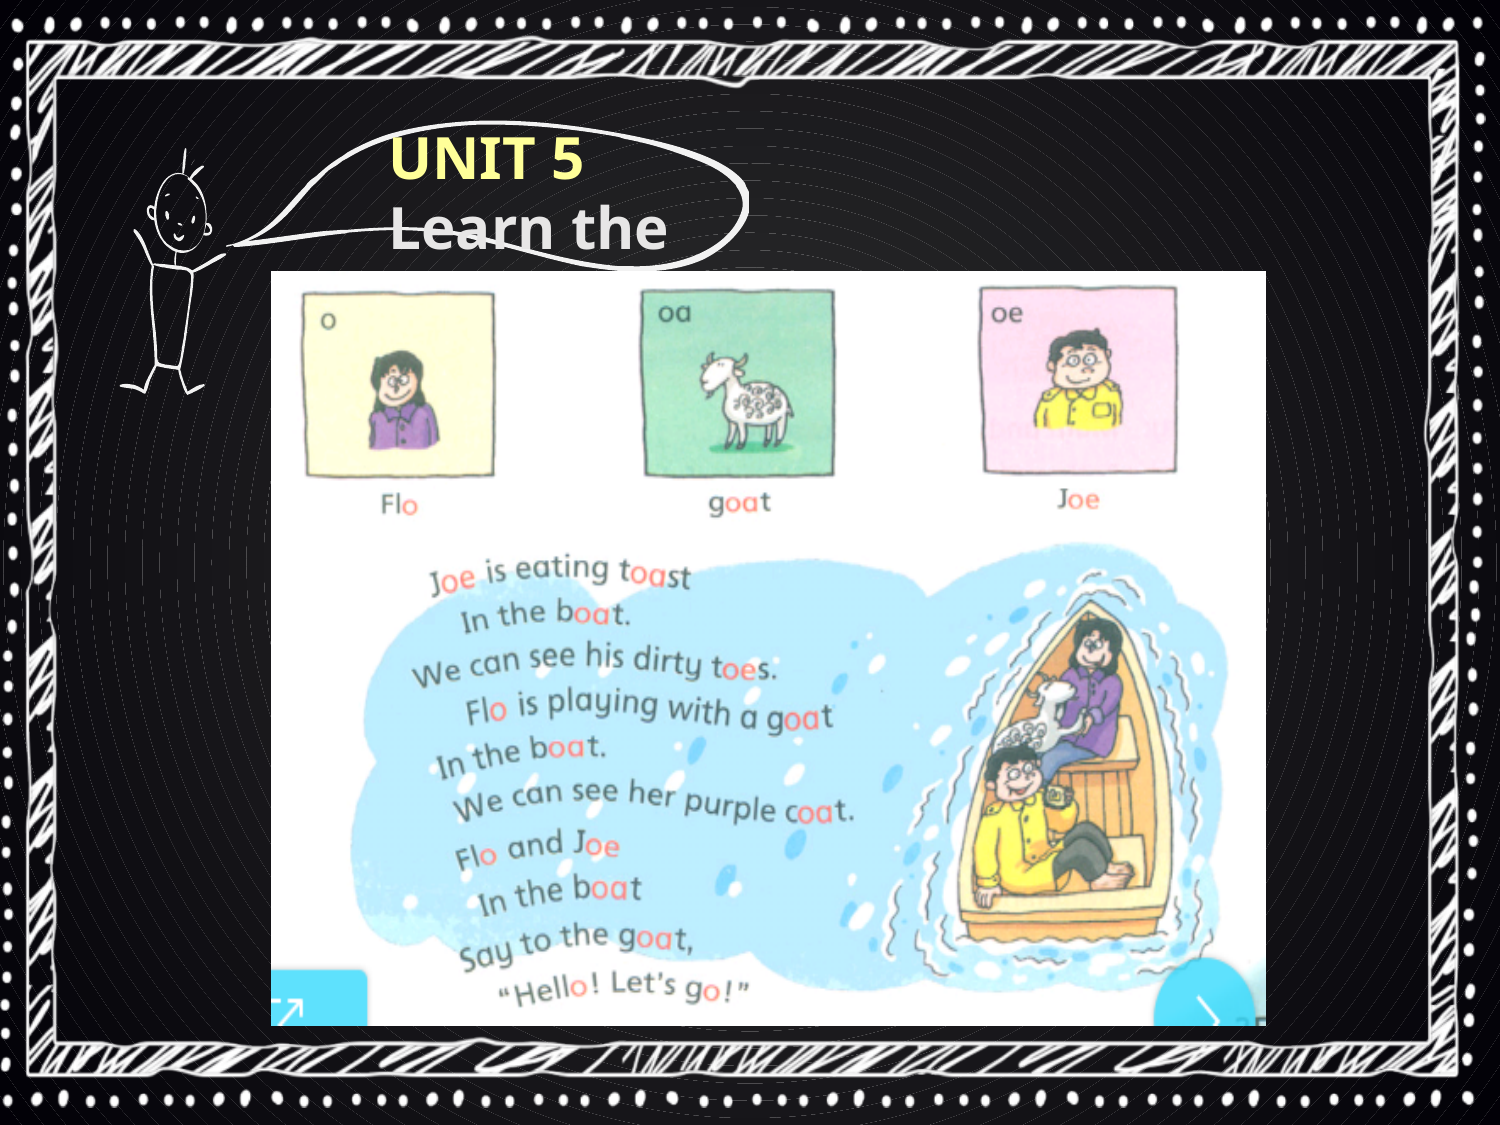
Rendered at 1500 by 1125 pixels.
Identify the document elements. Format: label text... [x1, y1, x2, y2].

picture [0, 16, 1486, 1108]
text_box UNIT 5 Learn the sounds [373, 113, 841, 271]
